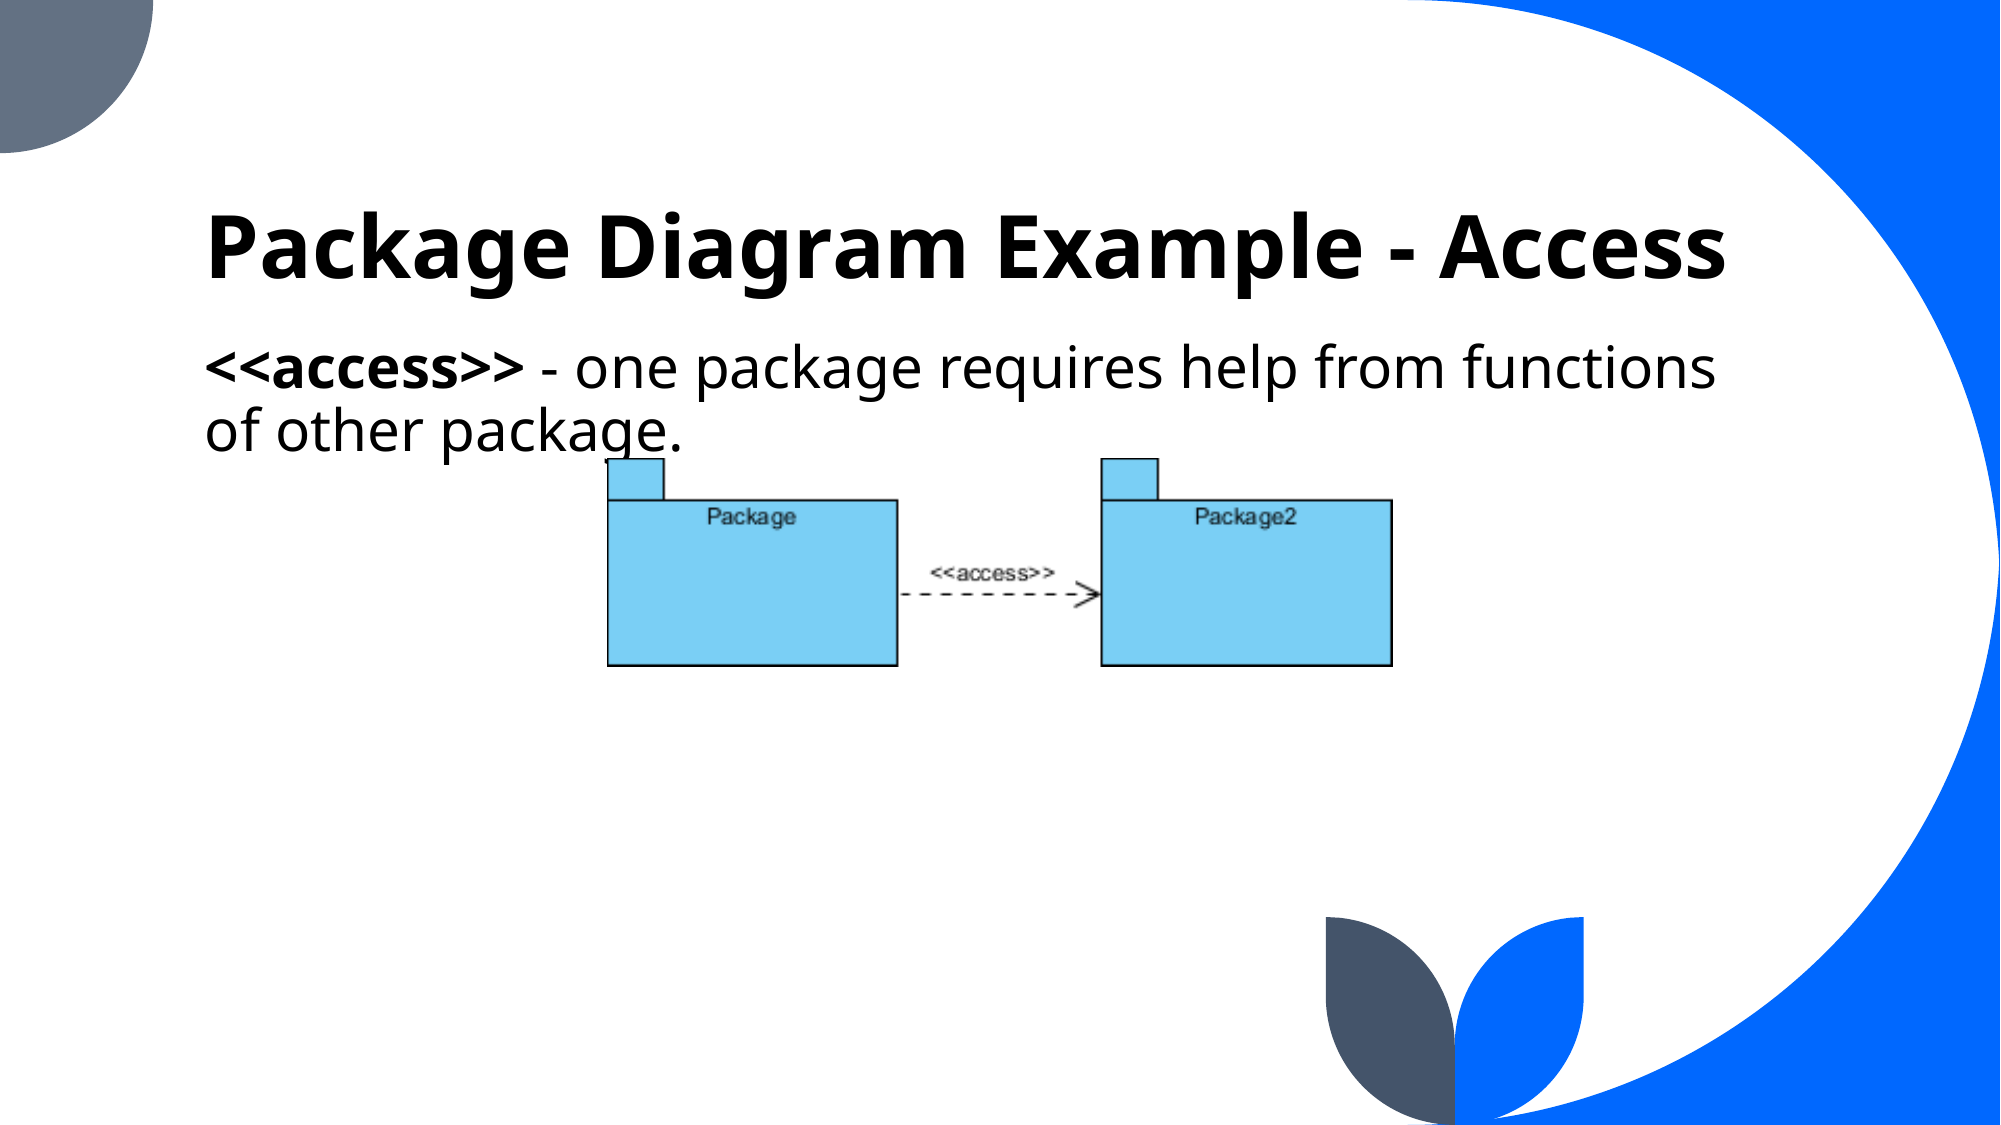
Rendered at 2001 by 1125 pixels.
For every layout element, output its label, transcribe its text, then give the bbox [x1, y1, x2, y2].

picture [607, 458, 1393, 667]
title Package Diagram Example - Access [190, 16, 1795, 303]
list <<access>> - one package requires help from functions of other package. [190, 330, 1795, 884]
